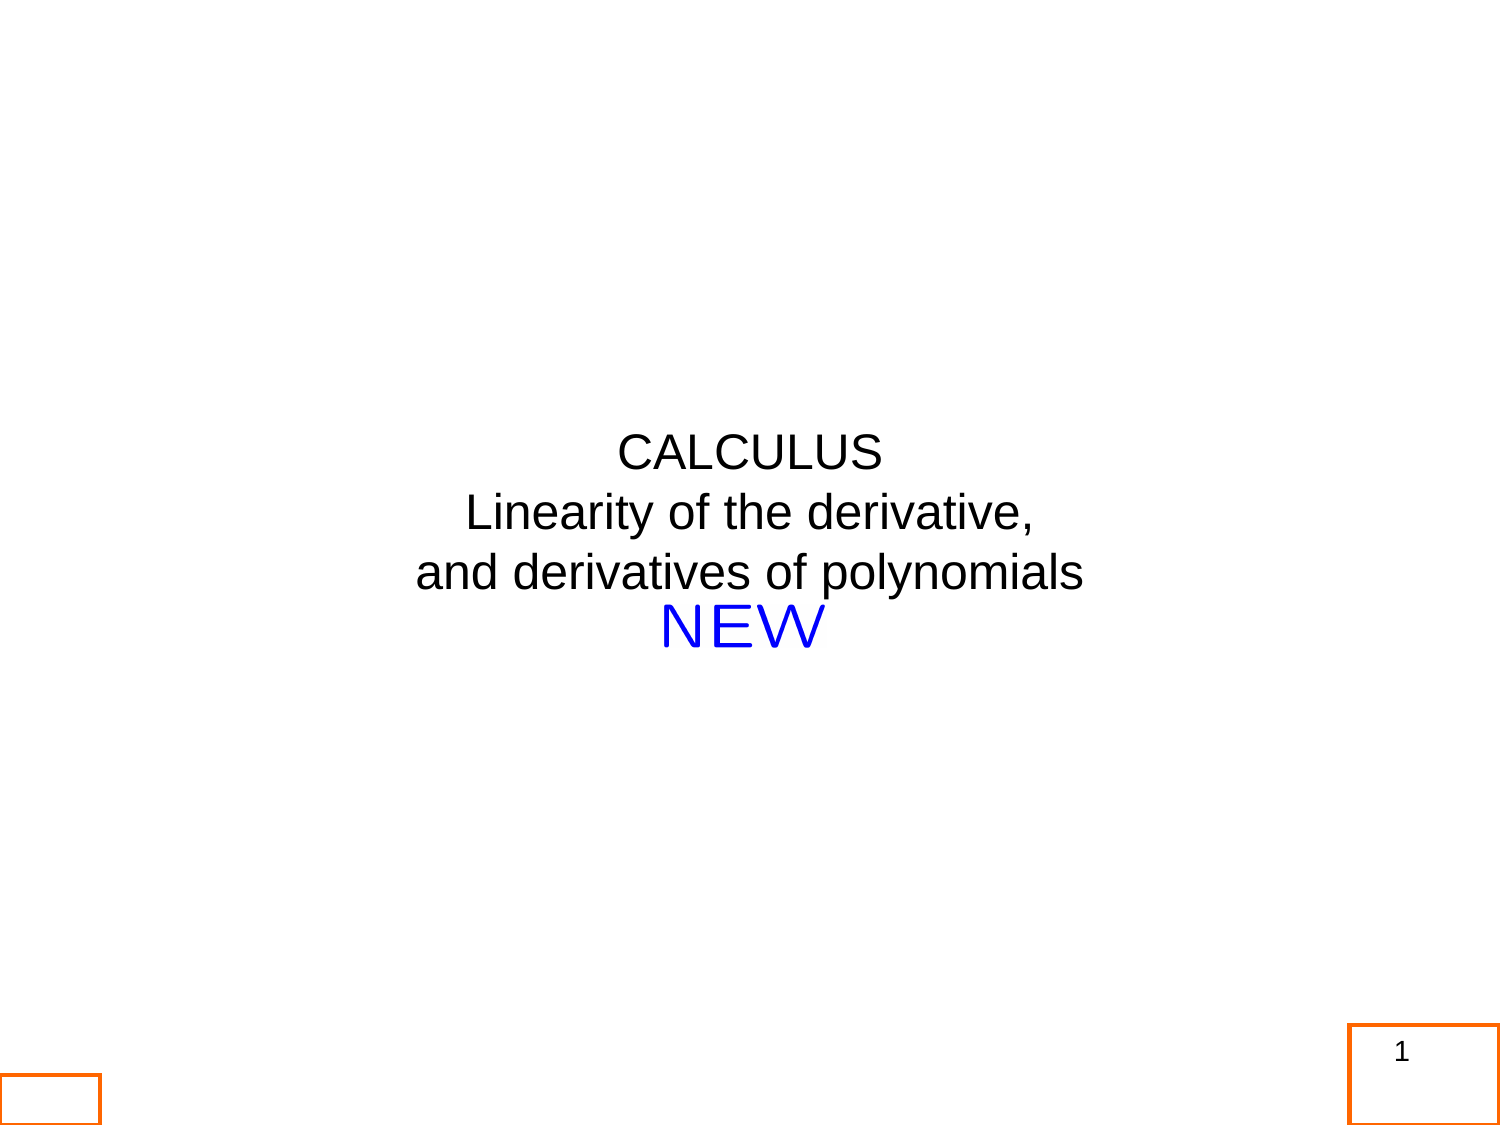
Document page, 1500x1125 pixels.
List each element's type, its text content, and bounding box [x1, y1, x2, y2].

slide_number 1 [1074, 1024, 1425, 1103]
picture [662, 603, 827, 648]
text_box [0, 1074, 100, 1125]
text_box CALCULUS Linearity of the derivative, and derivatives of polynomials [174, 412, 1325, 608]
text_box [1349, 1025, 1500, 1125]
